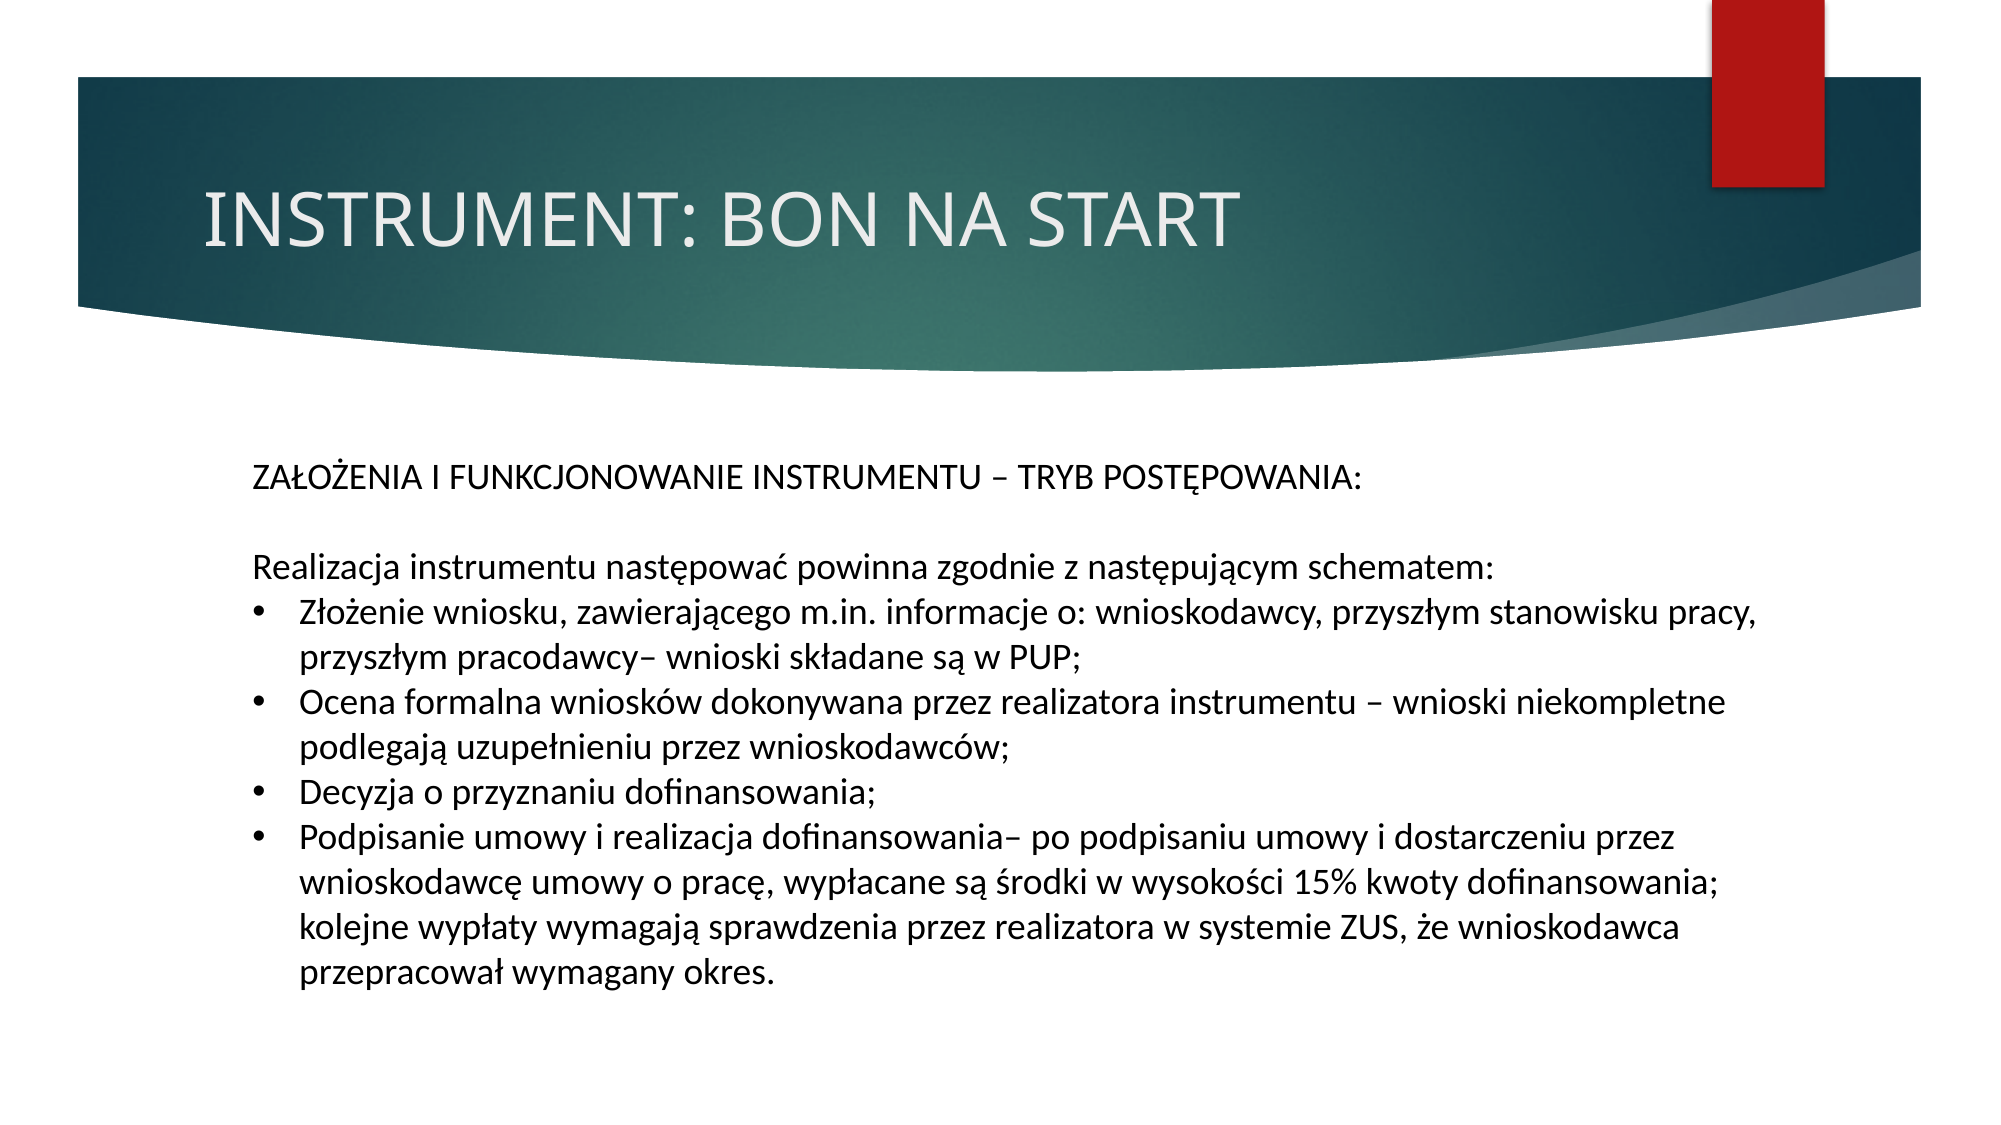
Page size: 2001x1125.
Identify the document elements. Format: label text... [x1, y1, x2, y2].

title INSTRUMENT: BON NA START [188, 158, 1637, 275]
text_box ZAŁOŻENIA I FUNKCJONOWANIE INSTRUMENTU – TRYB POSTĘPOWANIA: Realizacja instrumentu następować powinna zgodnie z następującym schematem: Złożenie wniosku, zawierającego m.in. informacje o: wnioskodawcy, przyszłym stanowisku pracy, przyszłym pracodawcy– wnioski składane są w PUP; Ocena formalna wniosków dokonywana przez realizatora instrumentu – wnioski niekompletne podlegają uzupełnieniu przez wnioskodawców; Decyzja o przyznaniu dofinansowania; Podpisanie umowy i realizacja dofinansowania– po podpisaniu umowy i dostarczeniu przez wnioskodawcę umowy o pracę, wypłacane są środki w wysokości 15% kwoty dofinansowania; kolejne wypłaty wymagają sprawdzenia przez realizatora w systemie ZUS, że wnioskodawca przepracował wymagany okres. [237, 445, 1798, 1000]
